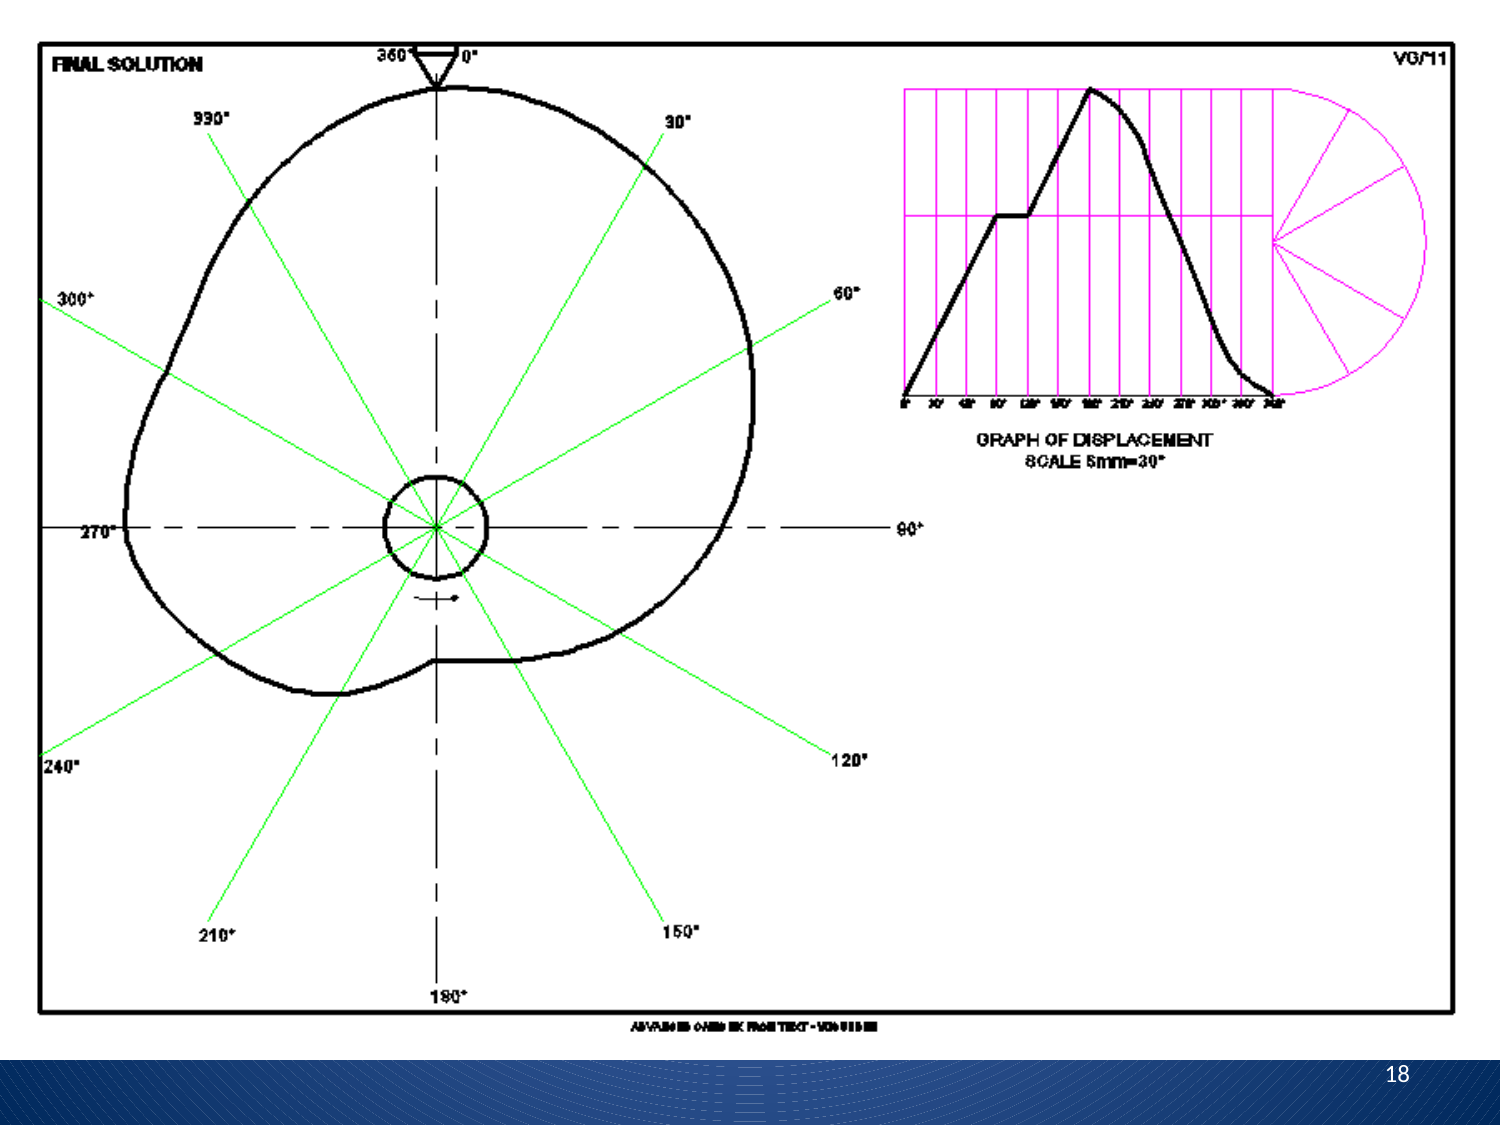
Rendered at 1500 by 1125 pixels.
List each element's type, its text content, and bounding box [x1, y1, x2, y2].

picture [0, 0, 1500, 1061]
footer [512, 1069, 988, 1103]
slide_number 18 [1074, 1069, 1425, 1103]
